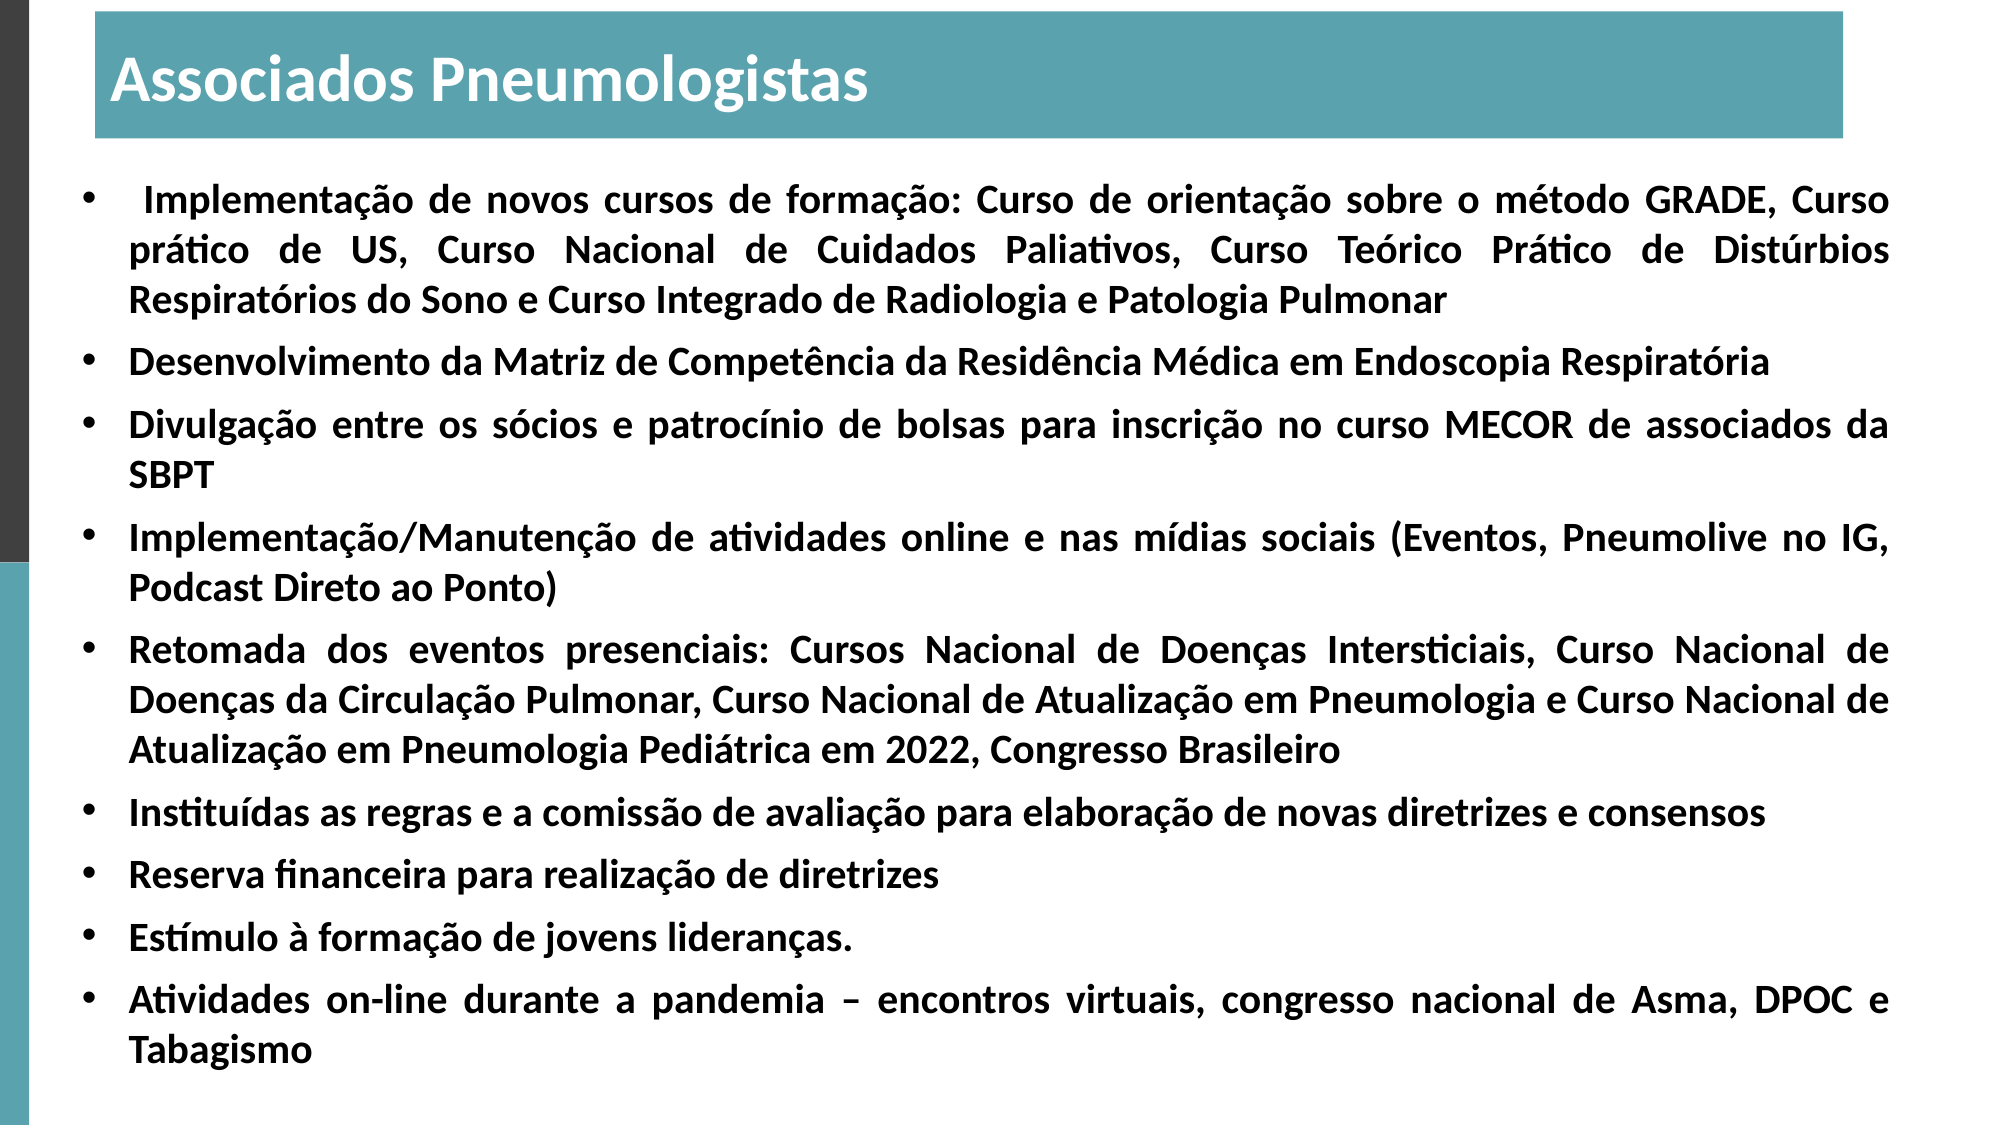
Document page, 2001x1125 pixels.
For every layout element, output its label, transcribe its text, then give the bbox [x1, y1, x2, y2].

text_box [0, 561, 30, 1125]
text_box Associados Pneumologistas [94, 10, 1844, 139]
text_box Implementação de novos cursos de formação: Curso de orientação sobre o método GRADE, Curso prático de US, Curso Nacional de Cuidados Paliativos, Curso Teórico Prático de Distúrbios Respiratórios do Sono e Curso Integrado de Radiologia e Patologia Pulmonar Desenvolvimento da Matriz de Competência da Residência Médica em Endoscopia Respiratória Divulgação entre os sócios e patrocínio de bolsas para inscrição no curso MECOR de associados da SBPT Implementação/Manutenção de atividades online e nas mídias sociais (Eventos, Pneumolive no IG, Podcast Direto ao Ponto) Retomada dos eventos presenciais: Cursos Nacional de Doenças Intersticiais, Curso Nacional de Doenças da Circulação Pulmonar, Curso Nacional de Atualização em Pneumologia e Curso Nacional de Atualização em Pneumologia Pediátrica em 2022, Congresso Brasileiro Instituídas as regras e a comissão de avaliação para elaboração de novas diretrizes e consensos Reserva financeira para realização de diretrizes Estímulo à formação de jovens lideranças. Atividades on-line durante a pandemia – encontros virtuais, congresso nacional de Asma, DPOC e Tabagismo [67, 164, 1906, 1125]
text_box [0, 0, 30, 561]
